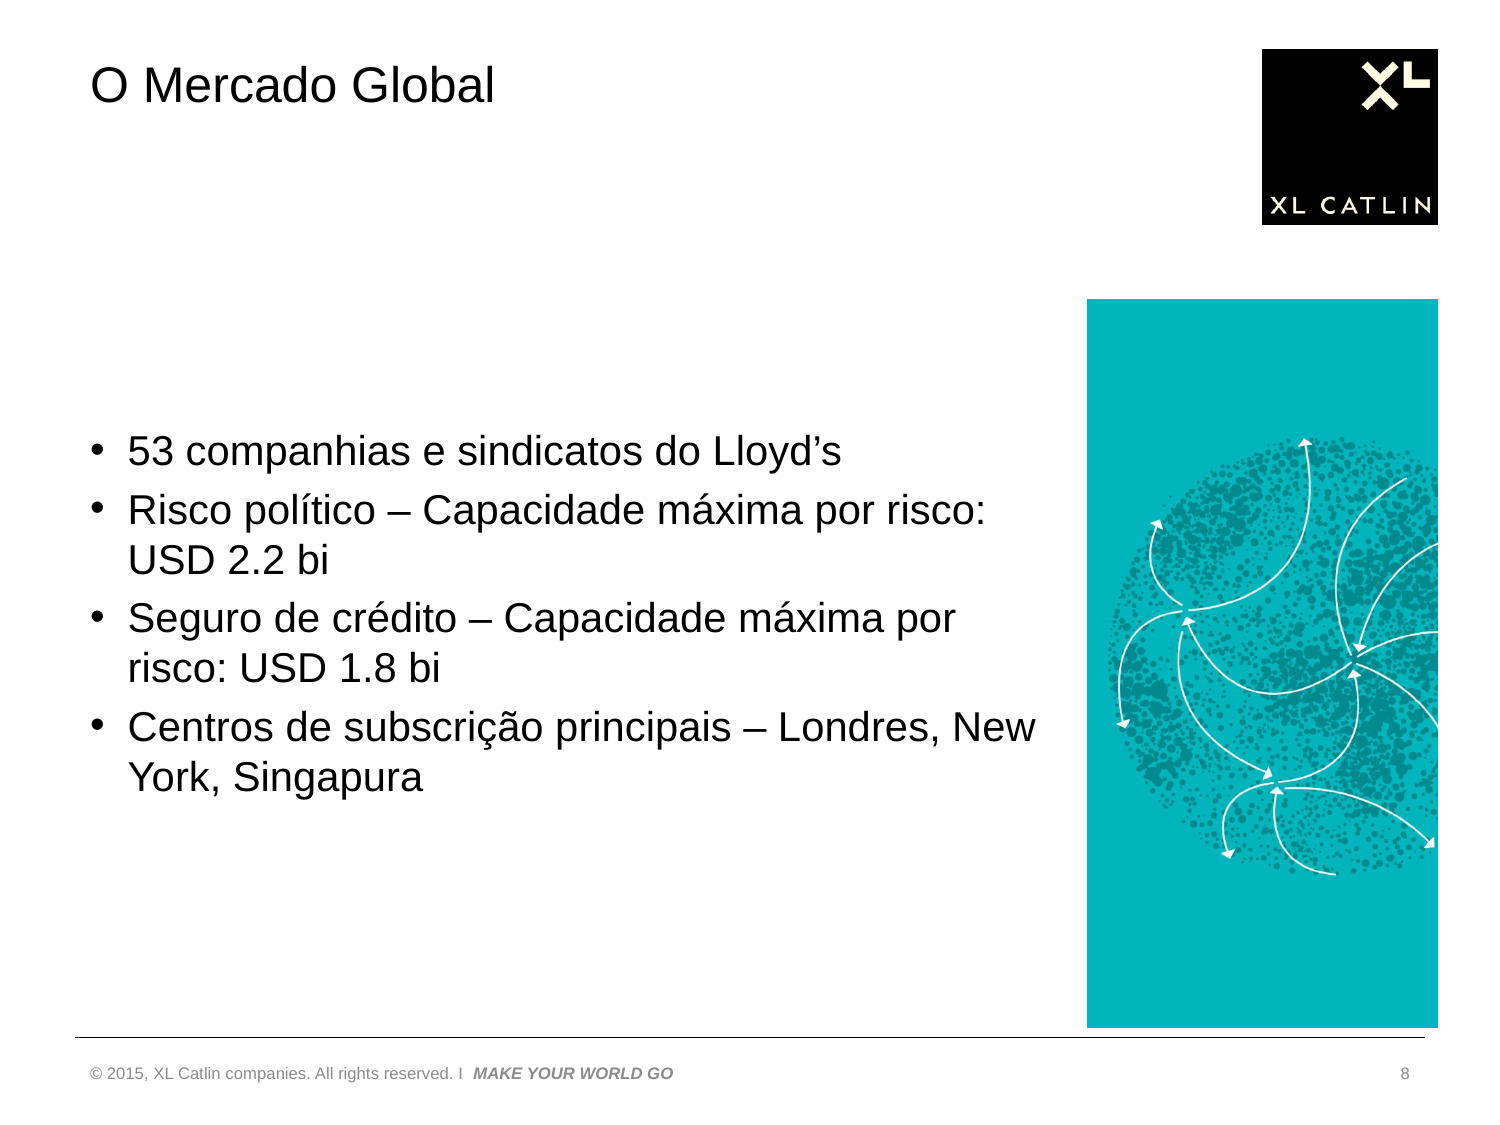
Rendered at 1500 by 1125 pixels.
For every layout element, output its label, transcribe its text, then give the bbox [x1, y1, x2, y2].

picture [1262, 49, 1438, 225]
list 53 companhias e sindicatos do Lloyd’s Risco político – Capacidade máxima por risco: USD 2.2 bi Seguro de crédito – Capacidade máxima por risco: USD 1.8 bi Centros de subscrição principais – Londres, New York, Singapura [75, 299, 1063, 1005]
title O Mercado Global [75, 45, 1200, 233]
slide_number 8 [1074, 1042, 1425, 1103]
footer © 2015, XL Catlin companies. All rights reserved. I MAKE YOUR WORLD GO [75, 1042, 888, 1103]
picture [1087, 299, 1438, 1028]
